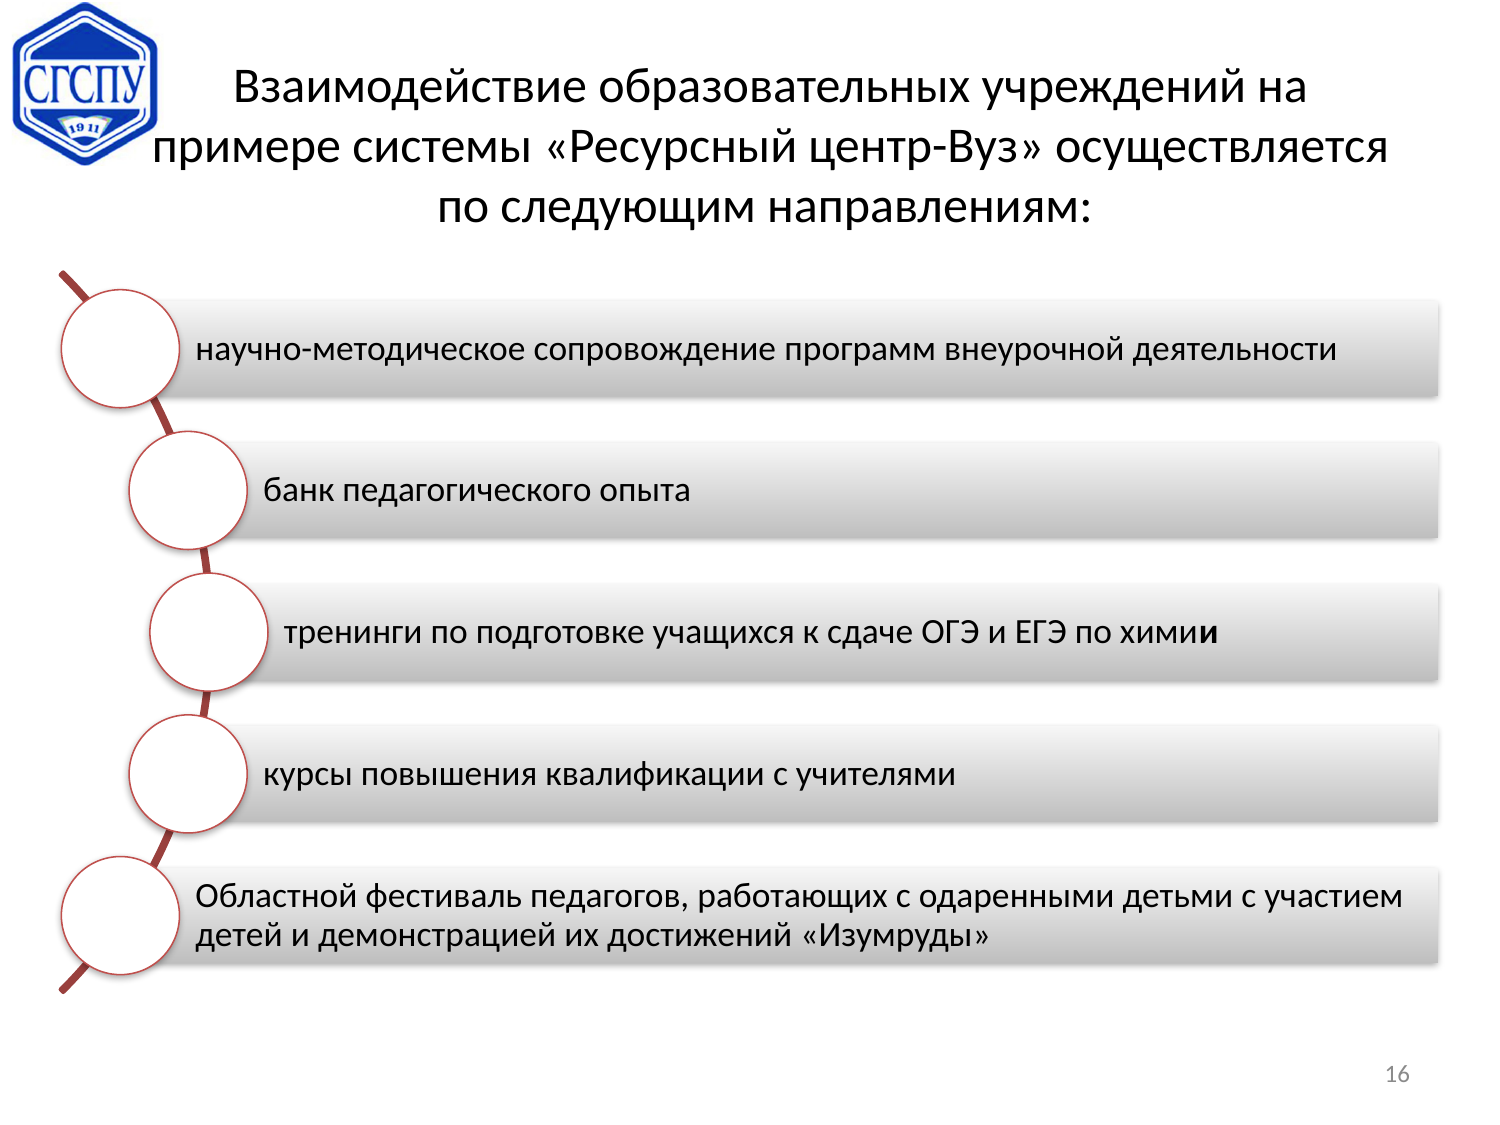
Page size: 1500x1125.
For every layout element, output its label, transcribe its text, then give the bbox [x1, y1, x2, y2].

title Взаимодействие образовательных учреждений на примере системы «Ресурсный центр-Вуз» осуществляется по следующим направлениям: [123, 95, 1418, 190]
picture [11, 2, 164, 167]
slide_number 16 [1074, 1042, 1425, 1103]
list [48, 254, 1449, 1011]
